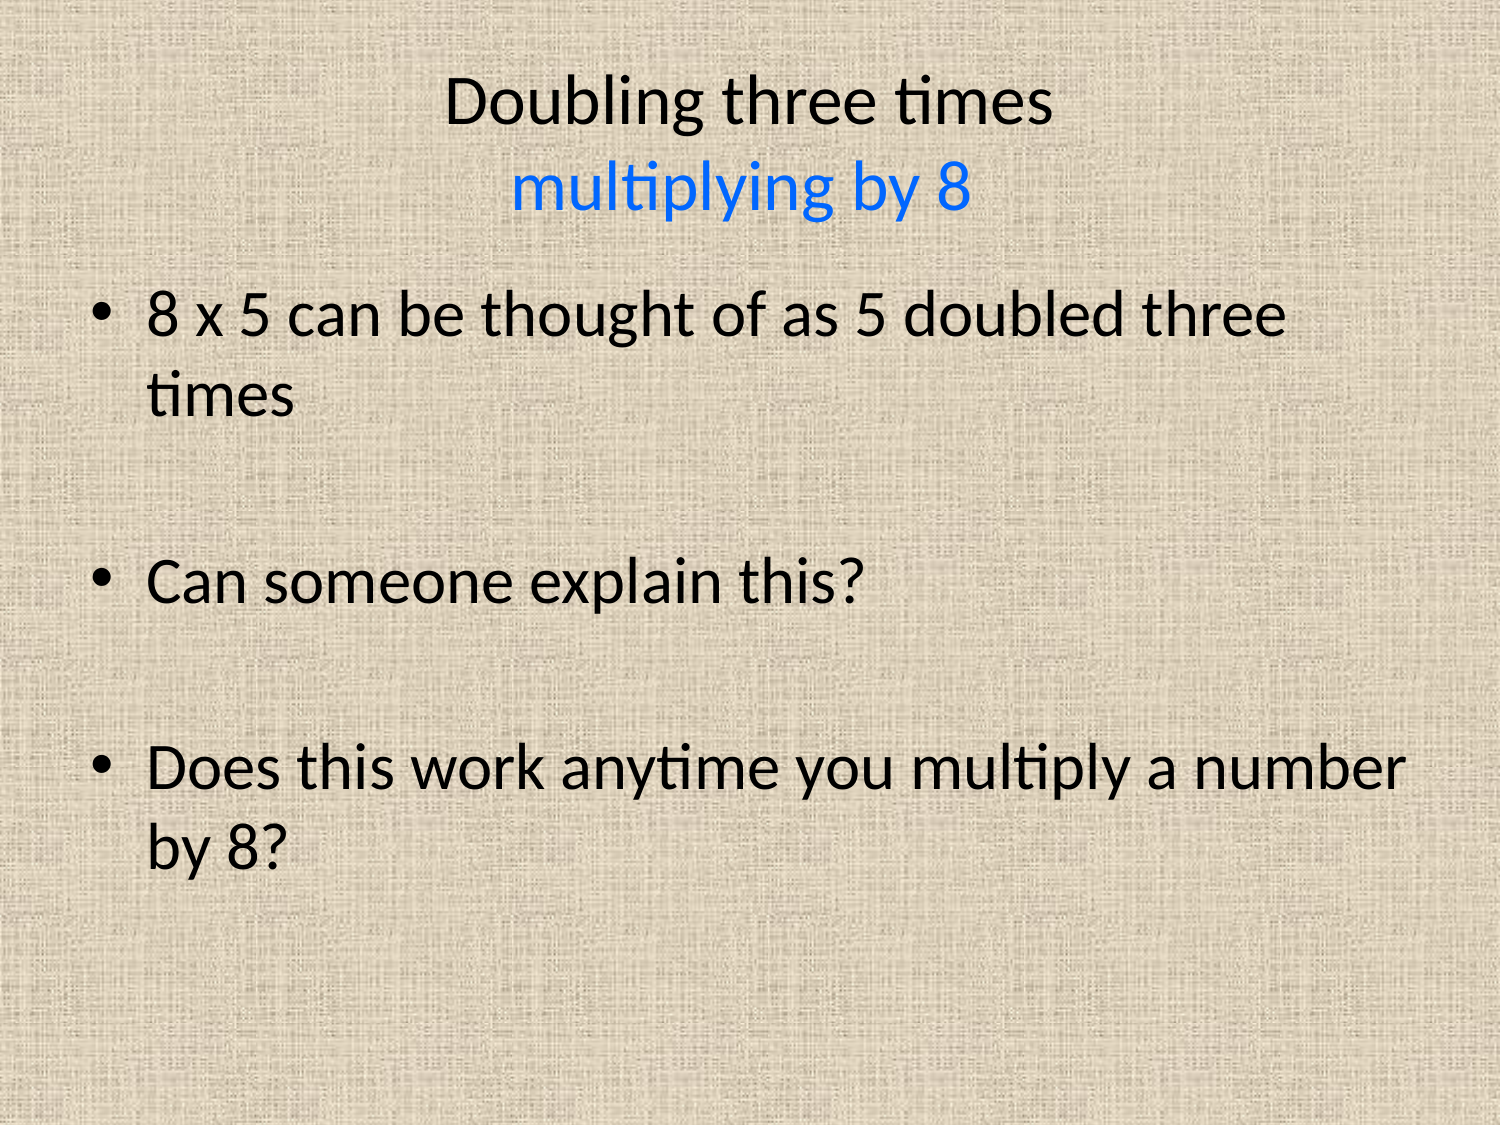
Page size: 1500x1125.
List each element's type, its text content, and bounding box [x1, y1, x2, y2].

picture [0, 0, 1500, 1125]
title Doubling three times multiplying by 8 [75, 45, 1425, 233]
list 8 x 5 can be thought of as 5 doubled three times Can someone explain this? Does this work anytime you multiply a number by 8? [75, 262, 1425, 1005]
